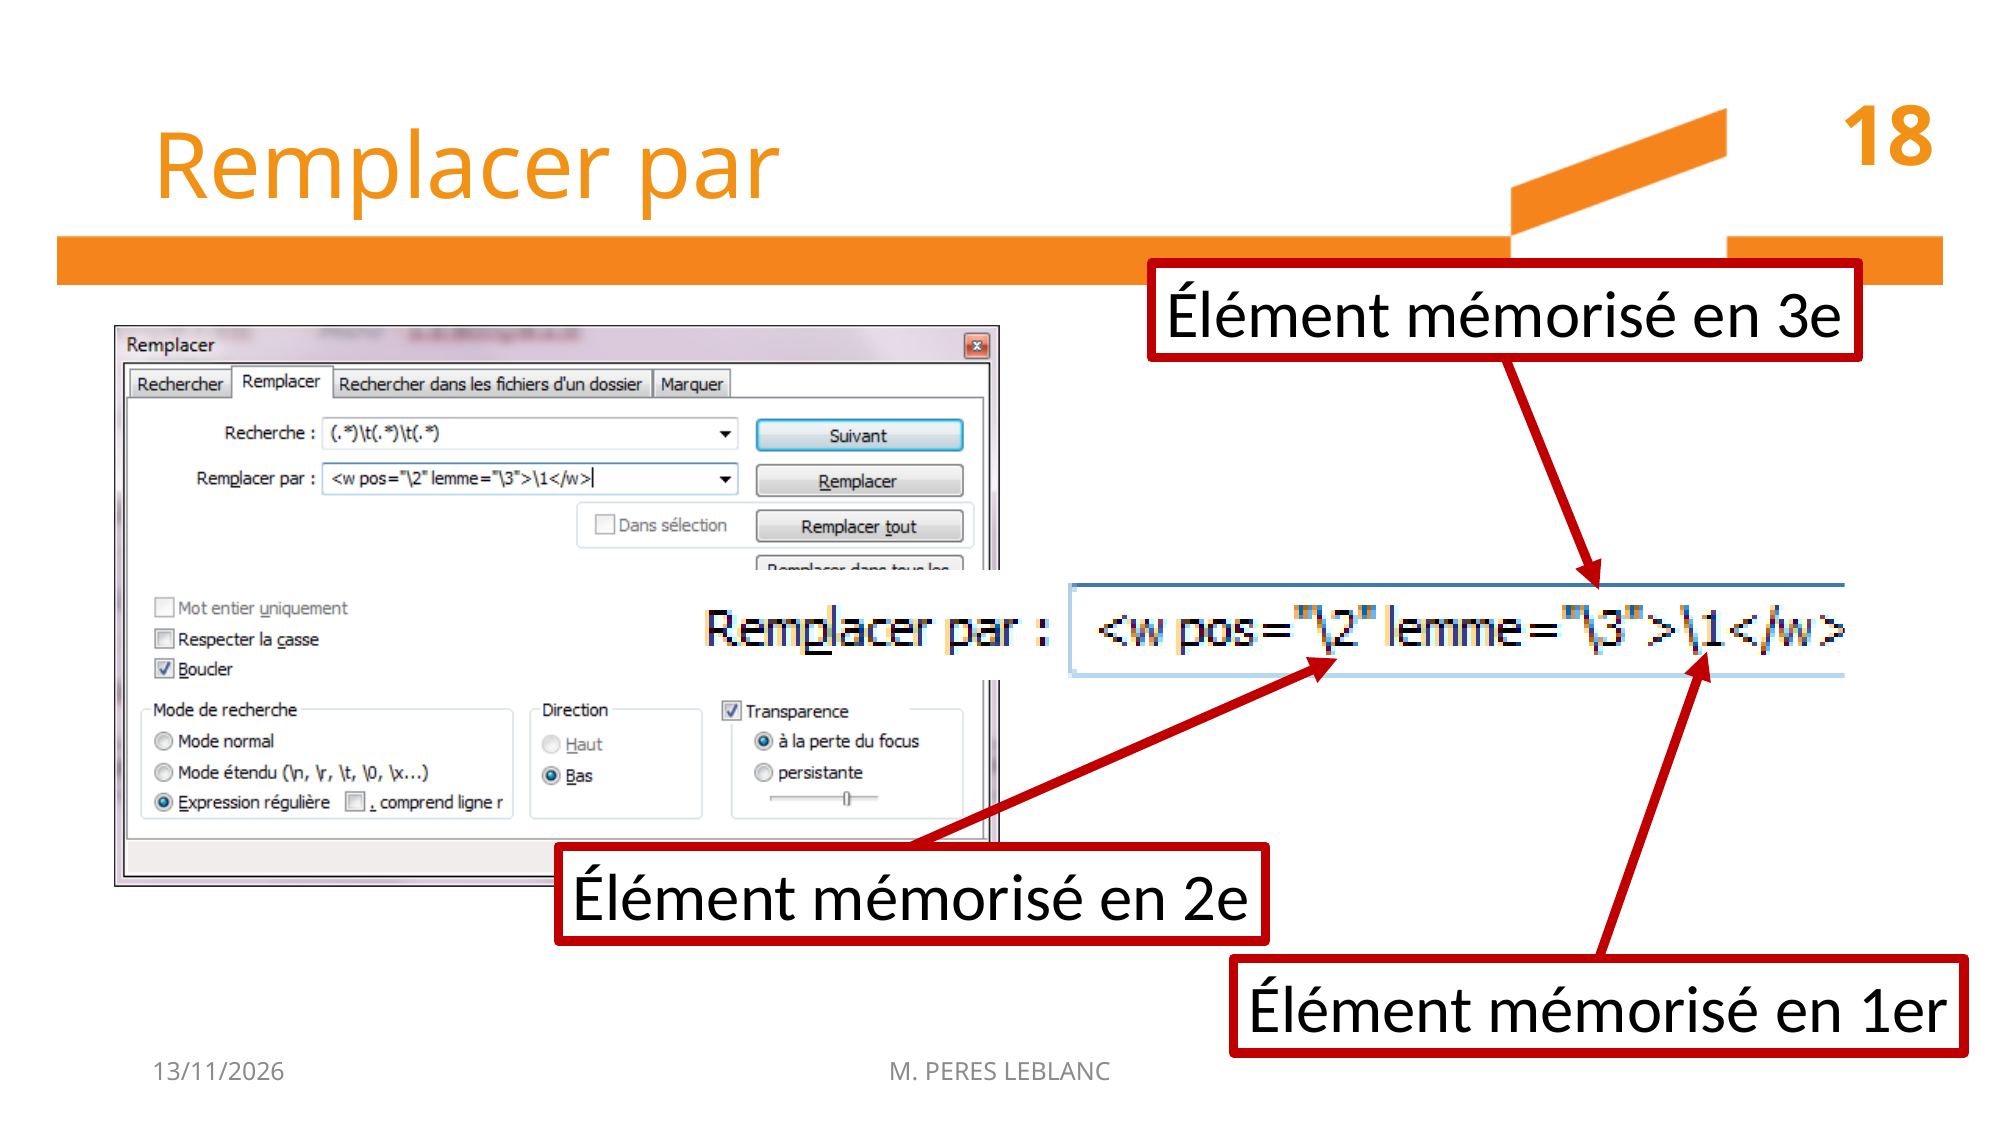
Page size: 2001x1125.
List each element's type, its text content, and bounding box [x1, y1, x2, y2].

slide_number 18 [1500, 108, 1951, 169]
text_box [554, 658, 1229, 943]
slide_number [137, 1042, 588, 1103]
picture [1863, 169, 1943, 285]
footer M. PERES LEBLANC [662, 1042, 1338, 1103]
picture [57, 108, 1147, 285]
title Remplacer par [137, 59, 1863, 278]
picture [113, 325, 1845, 887]
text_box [1147, 263, 1863, 590]
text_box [1229, 651, 1968, 1055]
